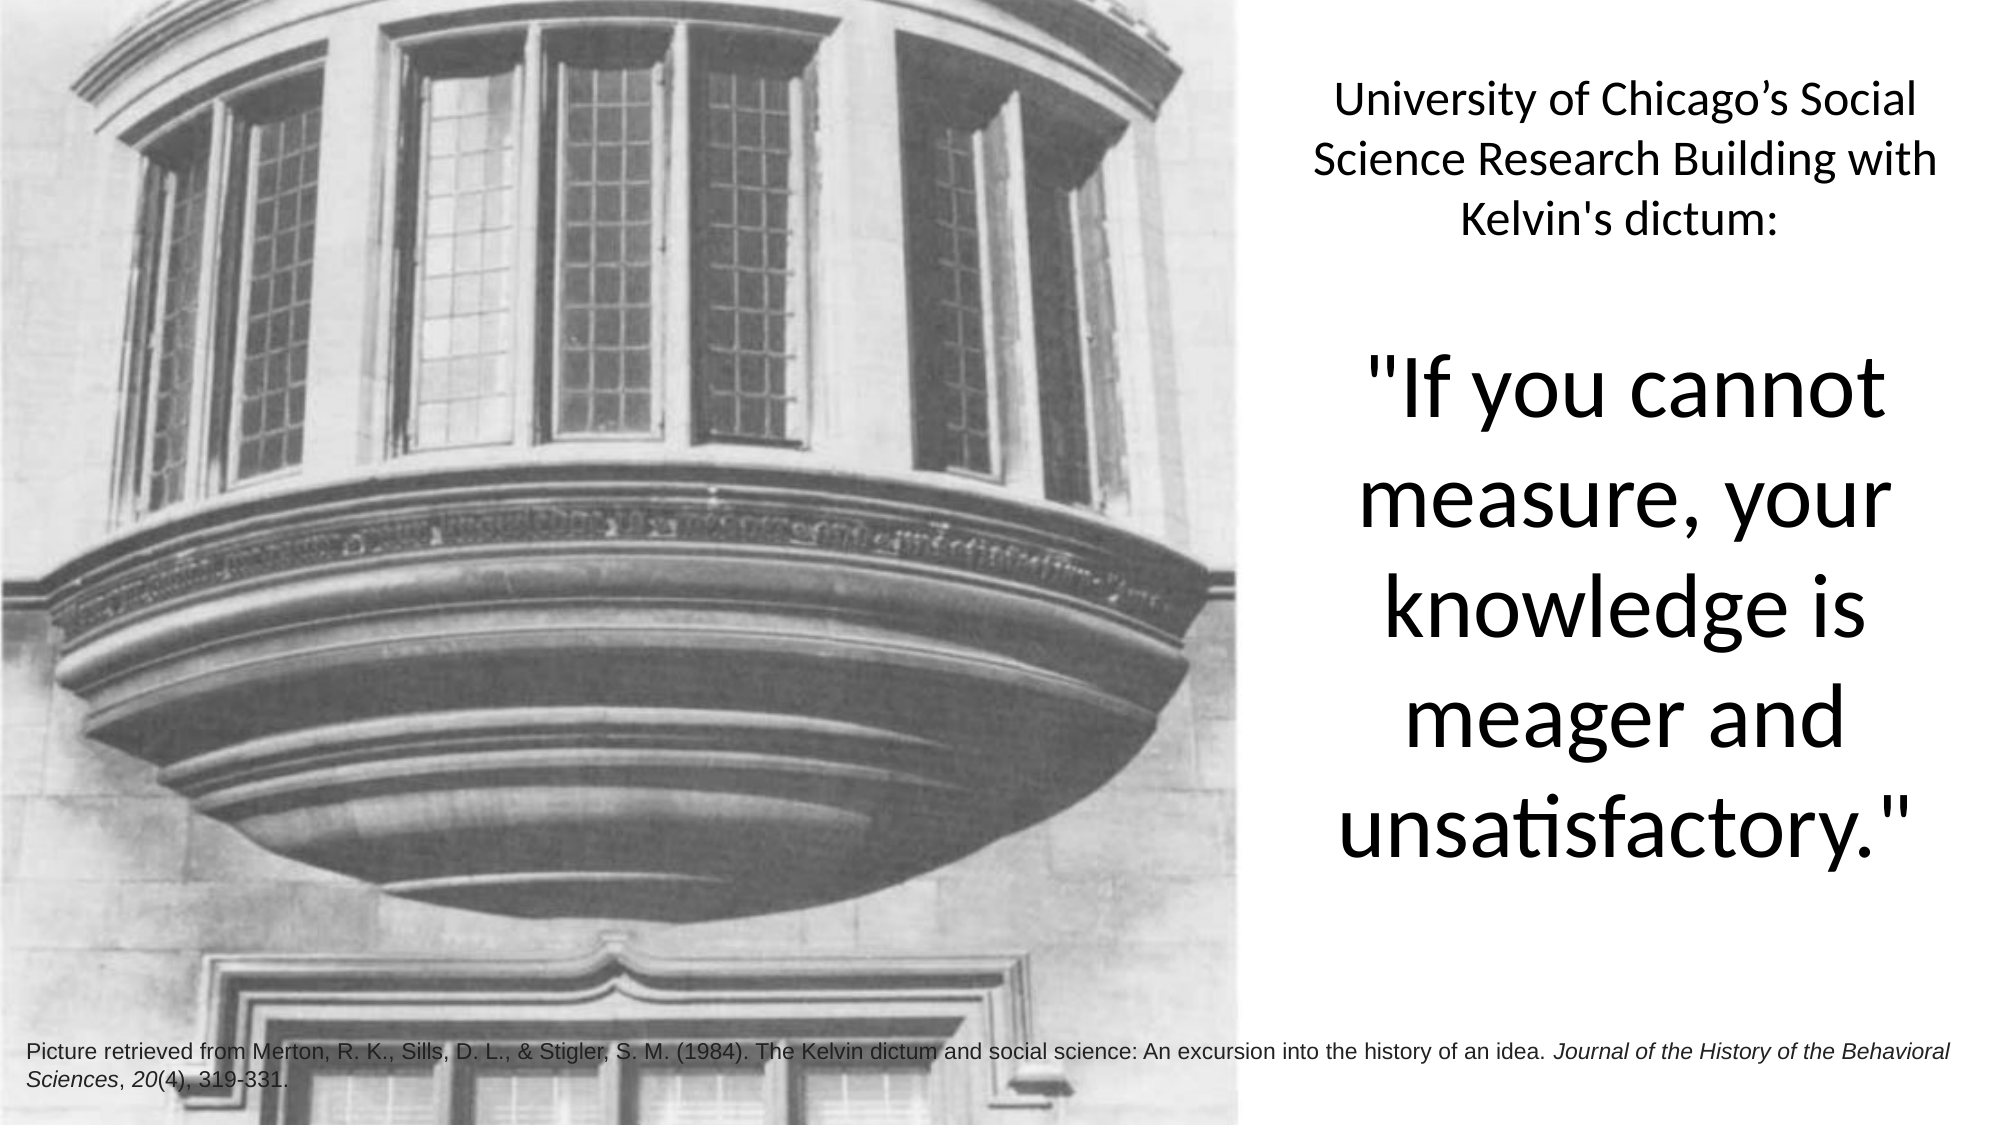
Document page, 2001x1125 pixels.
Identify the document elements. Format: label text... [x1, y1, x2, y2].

text_box Picture retrieved from Merton, R. K., Sills, D. L., & Stigler, S. M. (1984). The Kelvin dictum and social science: An excursion into the history of an idea. Journal of the History of the Behavioral Sciences, 20(4), 319-331. [1244, 1029, 1989, 1100]
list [0, 0, 1244, 1125]
text_box University of Chicago’s Social Science Research Building with Kelvin's dictum: "If you cannot measure, your knowledge is meager and unsatisfactory." [1251, 58, 2000, 883]
